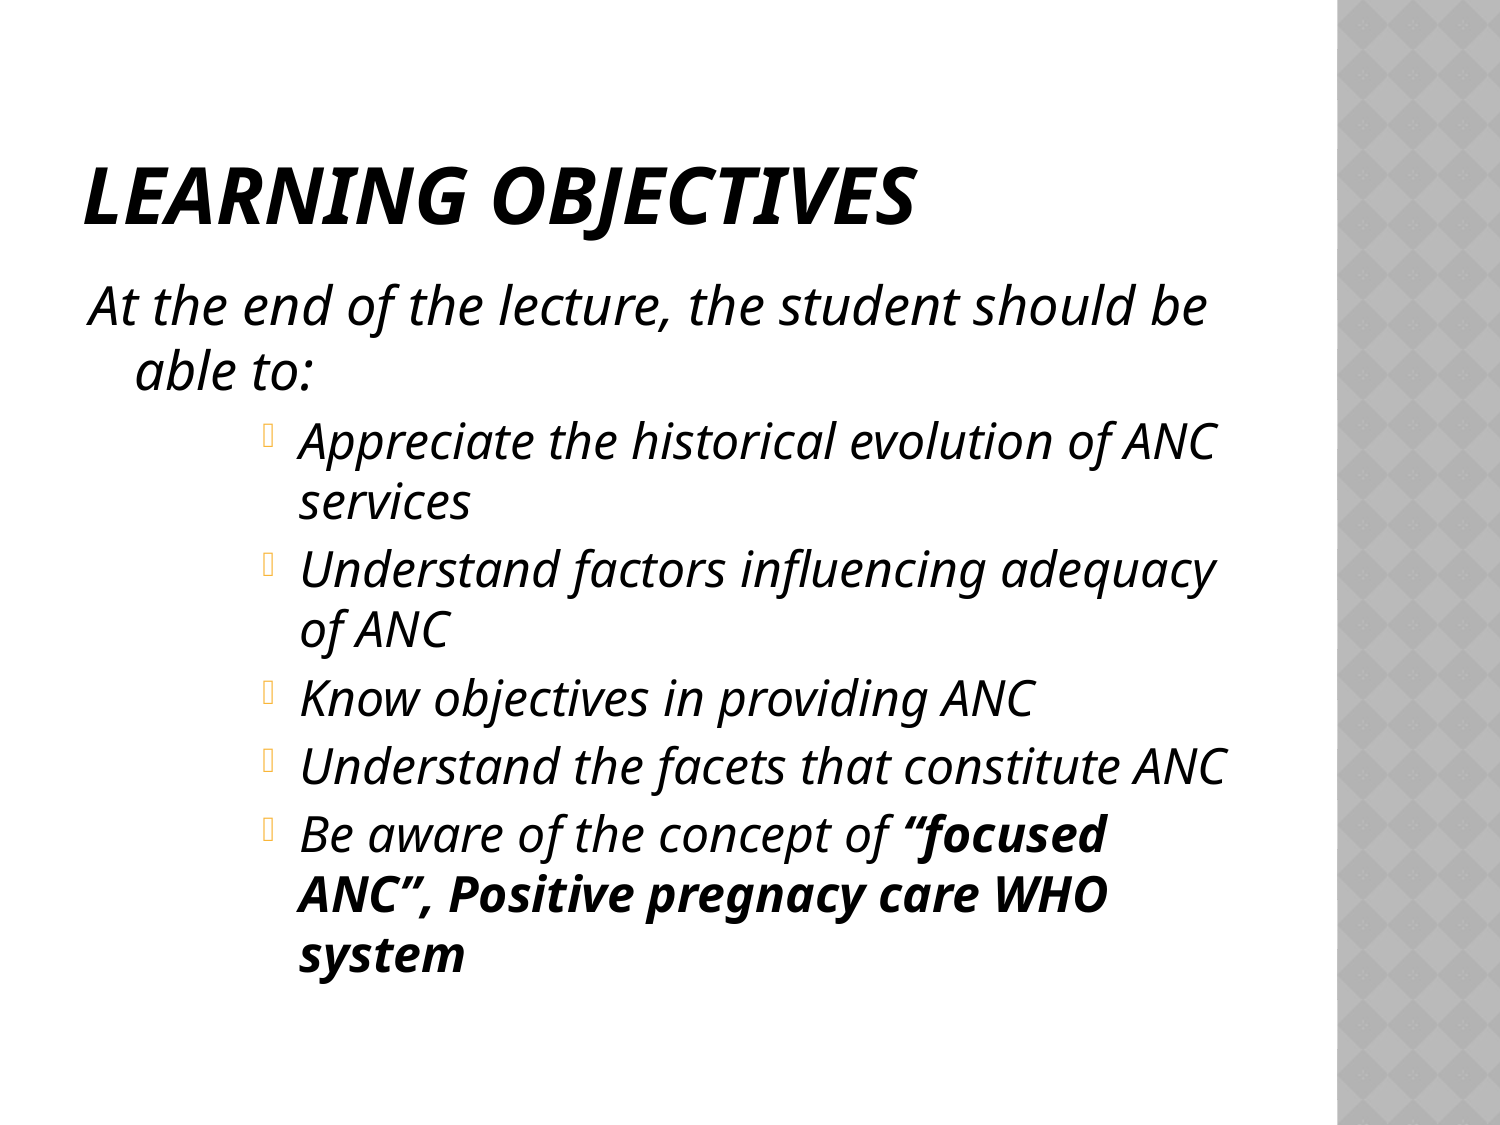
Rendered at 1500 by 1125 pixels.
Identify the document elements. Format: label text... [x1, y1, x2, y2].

list At the end of the lecture, the student should be able to: Appreciate the historical evolution of ANC services Understand factors influencing adequacy of ANC Know objectives in providing ANC Understand the facets that constitute ANC Be aware of the concept of “focused ANC”, Positive pregnacy care WHO system [75, 264, 1263, 1059]
title Learning objectives [75, 52, 1263, 240]
